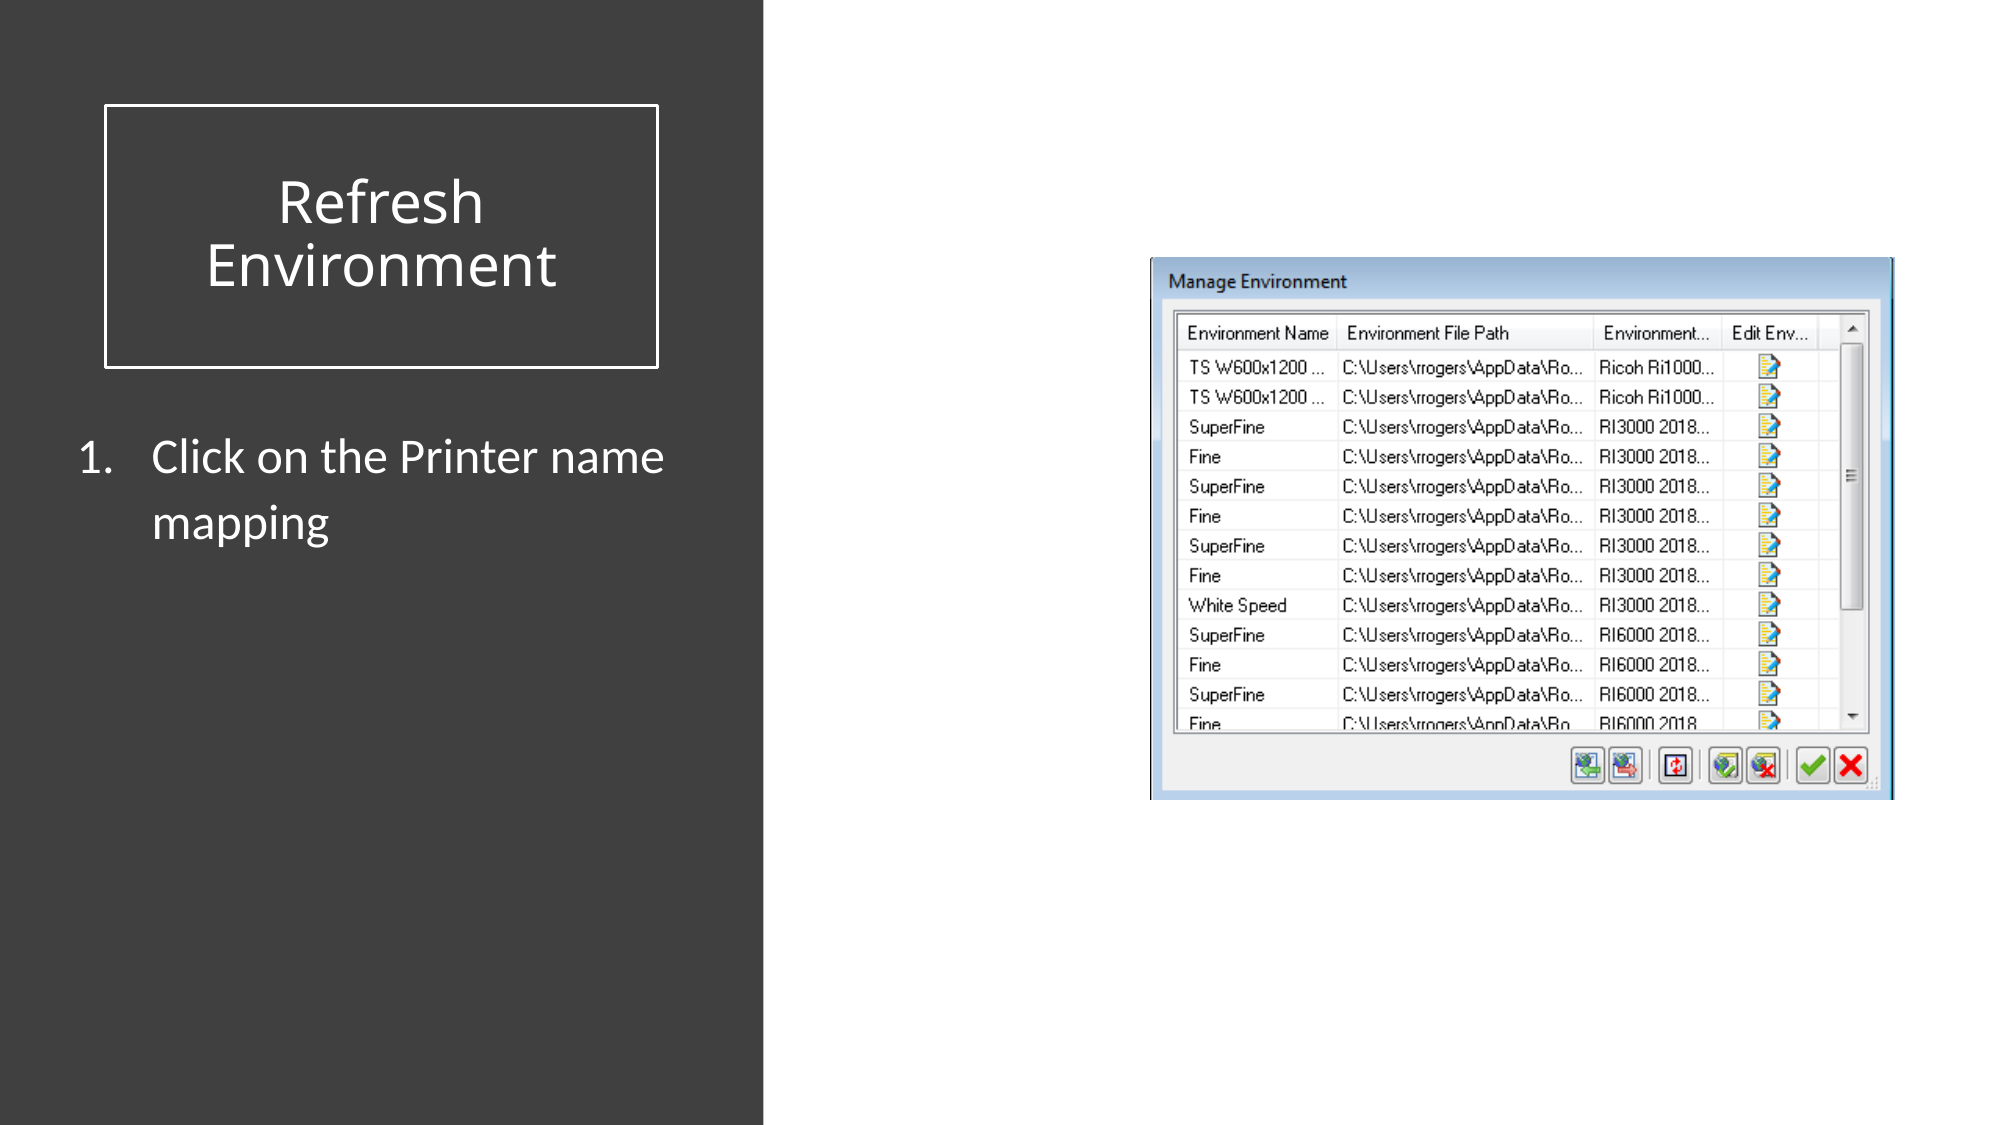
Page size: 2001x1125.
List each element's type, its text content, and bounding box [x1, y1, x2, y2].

list Click on the Printer name mapping [61, 409, 688, 1034]
picture [1150, 257, 1895, 800]
text_box [0, 0, 764, 1125]
title Refresh Environment [105, 105, 658, 368]
